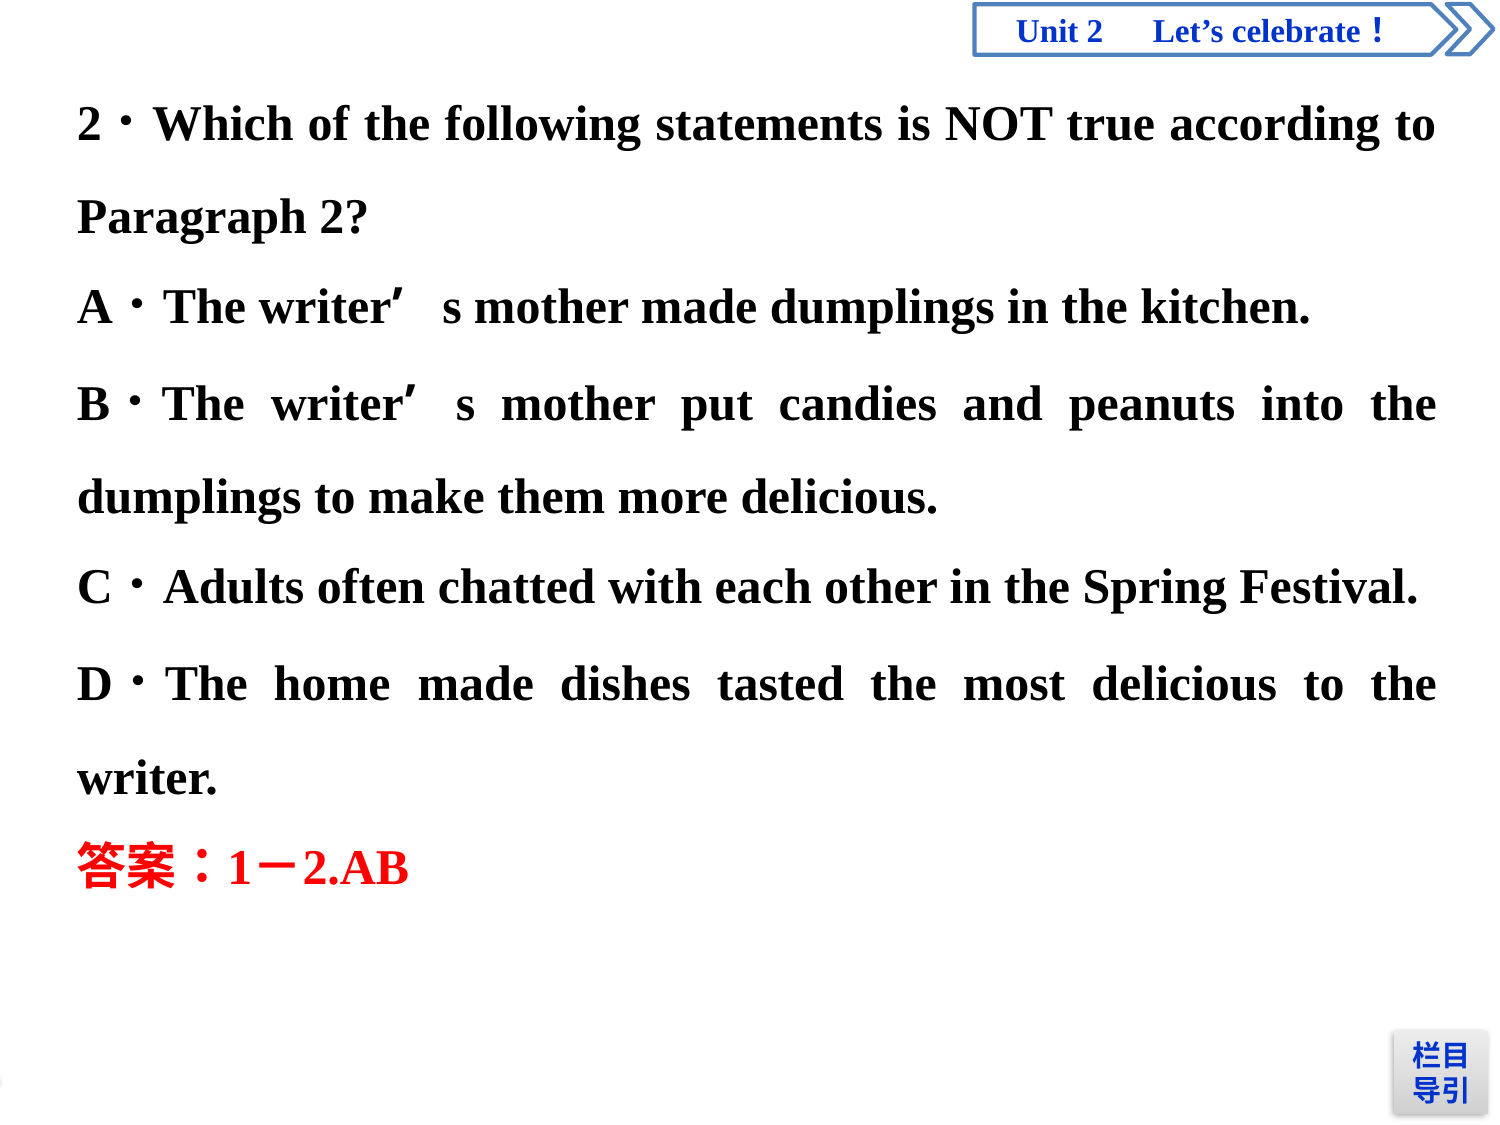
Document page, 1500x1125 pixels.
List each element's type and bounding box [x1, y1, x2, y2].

text_box [76, 89, 1438, 833]
text_box [76, 833, 1438, 970]
